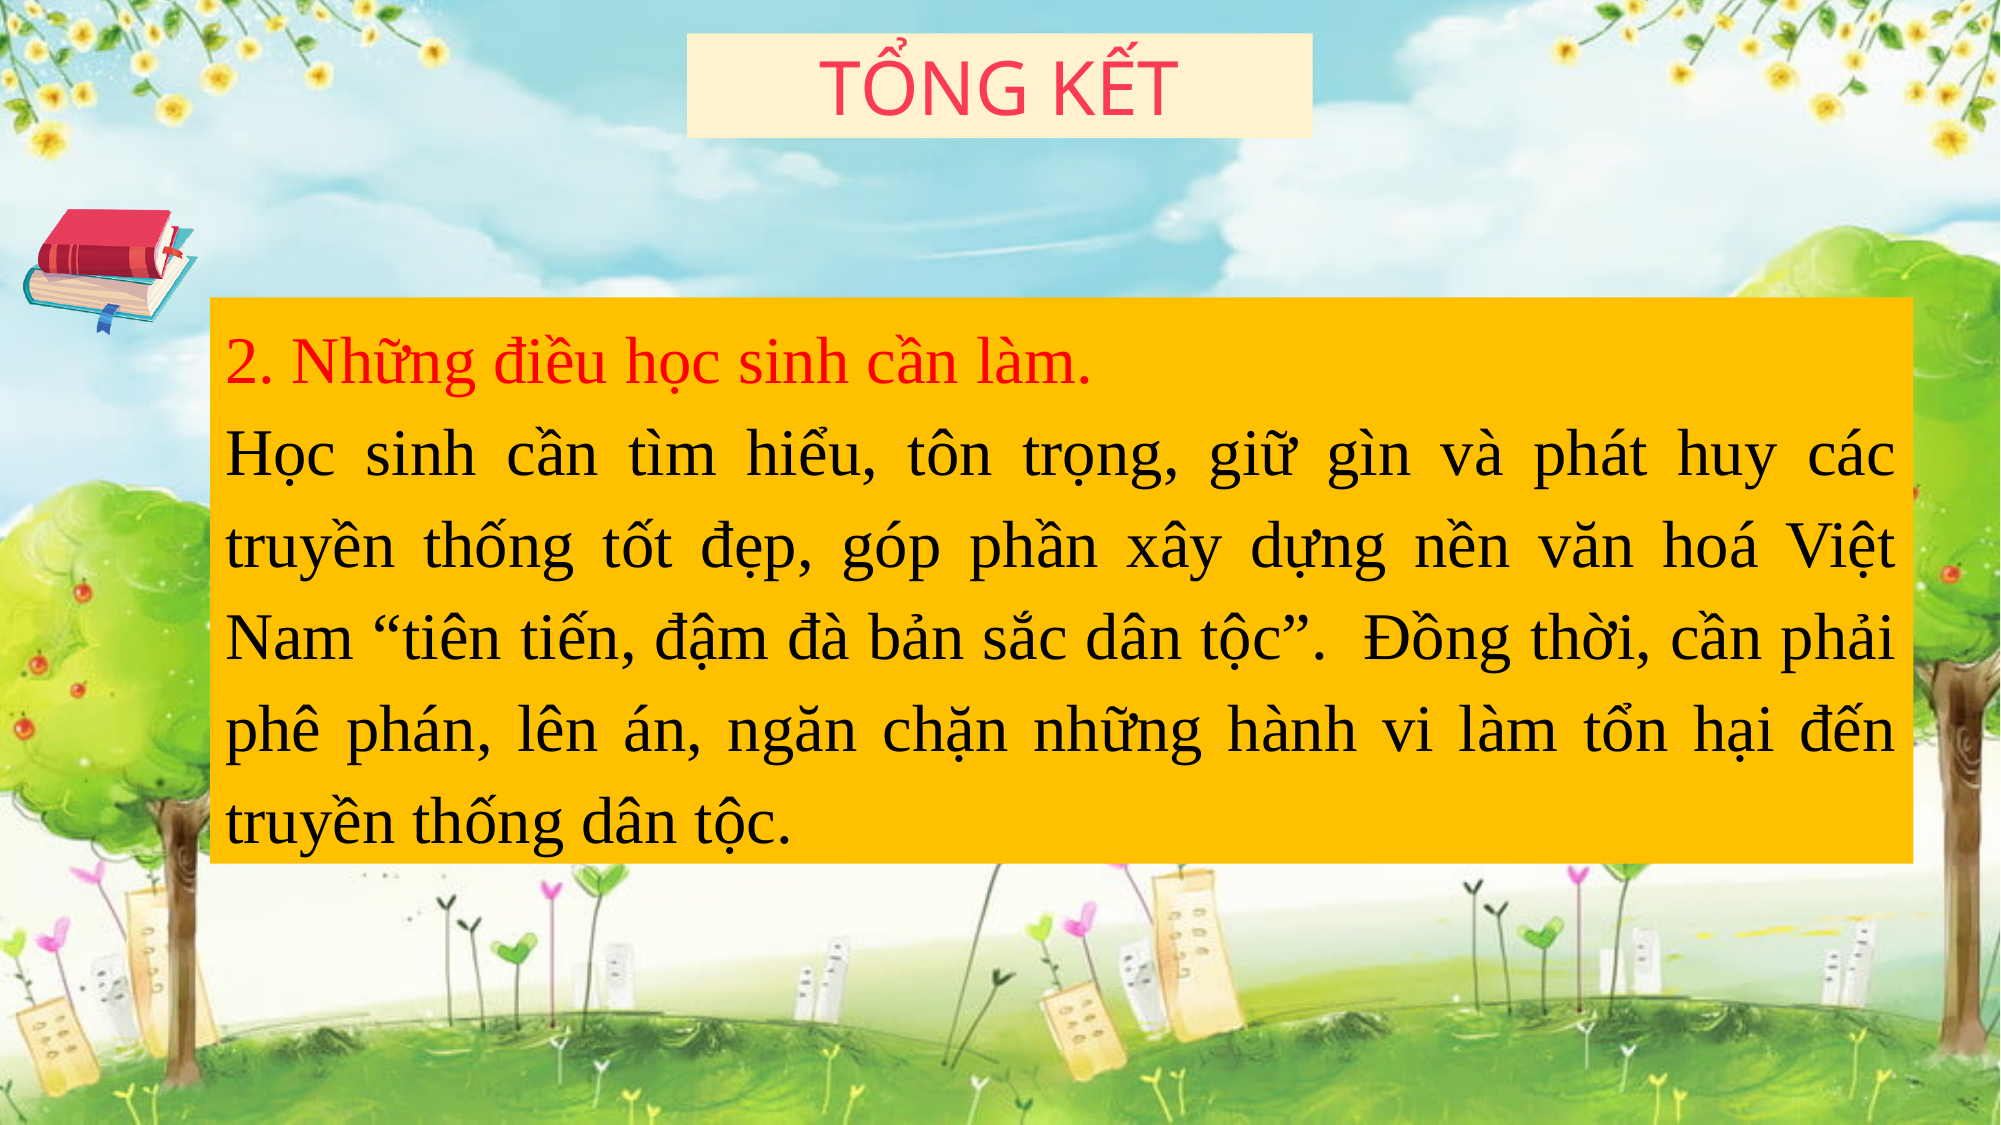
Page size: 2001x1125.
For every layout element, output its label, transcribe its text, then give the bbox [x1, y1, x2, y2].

picture [0, 0, 2001, 1125]
text_box 2. Những điều học sinh cần làm. Học sinh cần tìm hiểu, tôn trọng, giữ gìn và phát huy các truyền thống tốt đẹp, góp phần xây dựng nền văn hoá Việt Nam “tiên tiến, đậm đà bản sắc dân tộc”. Đồng thời, cần phải phê phán, lên án, ngăn chặn những hành vi làm tổn hại đến truyền thống dân tộc. [210, 297, 1914, 864]
text_box TỔNG KẾT [687, 33, 1313, 139]
